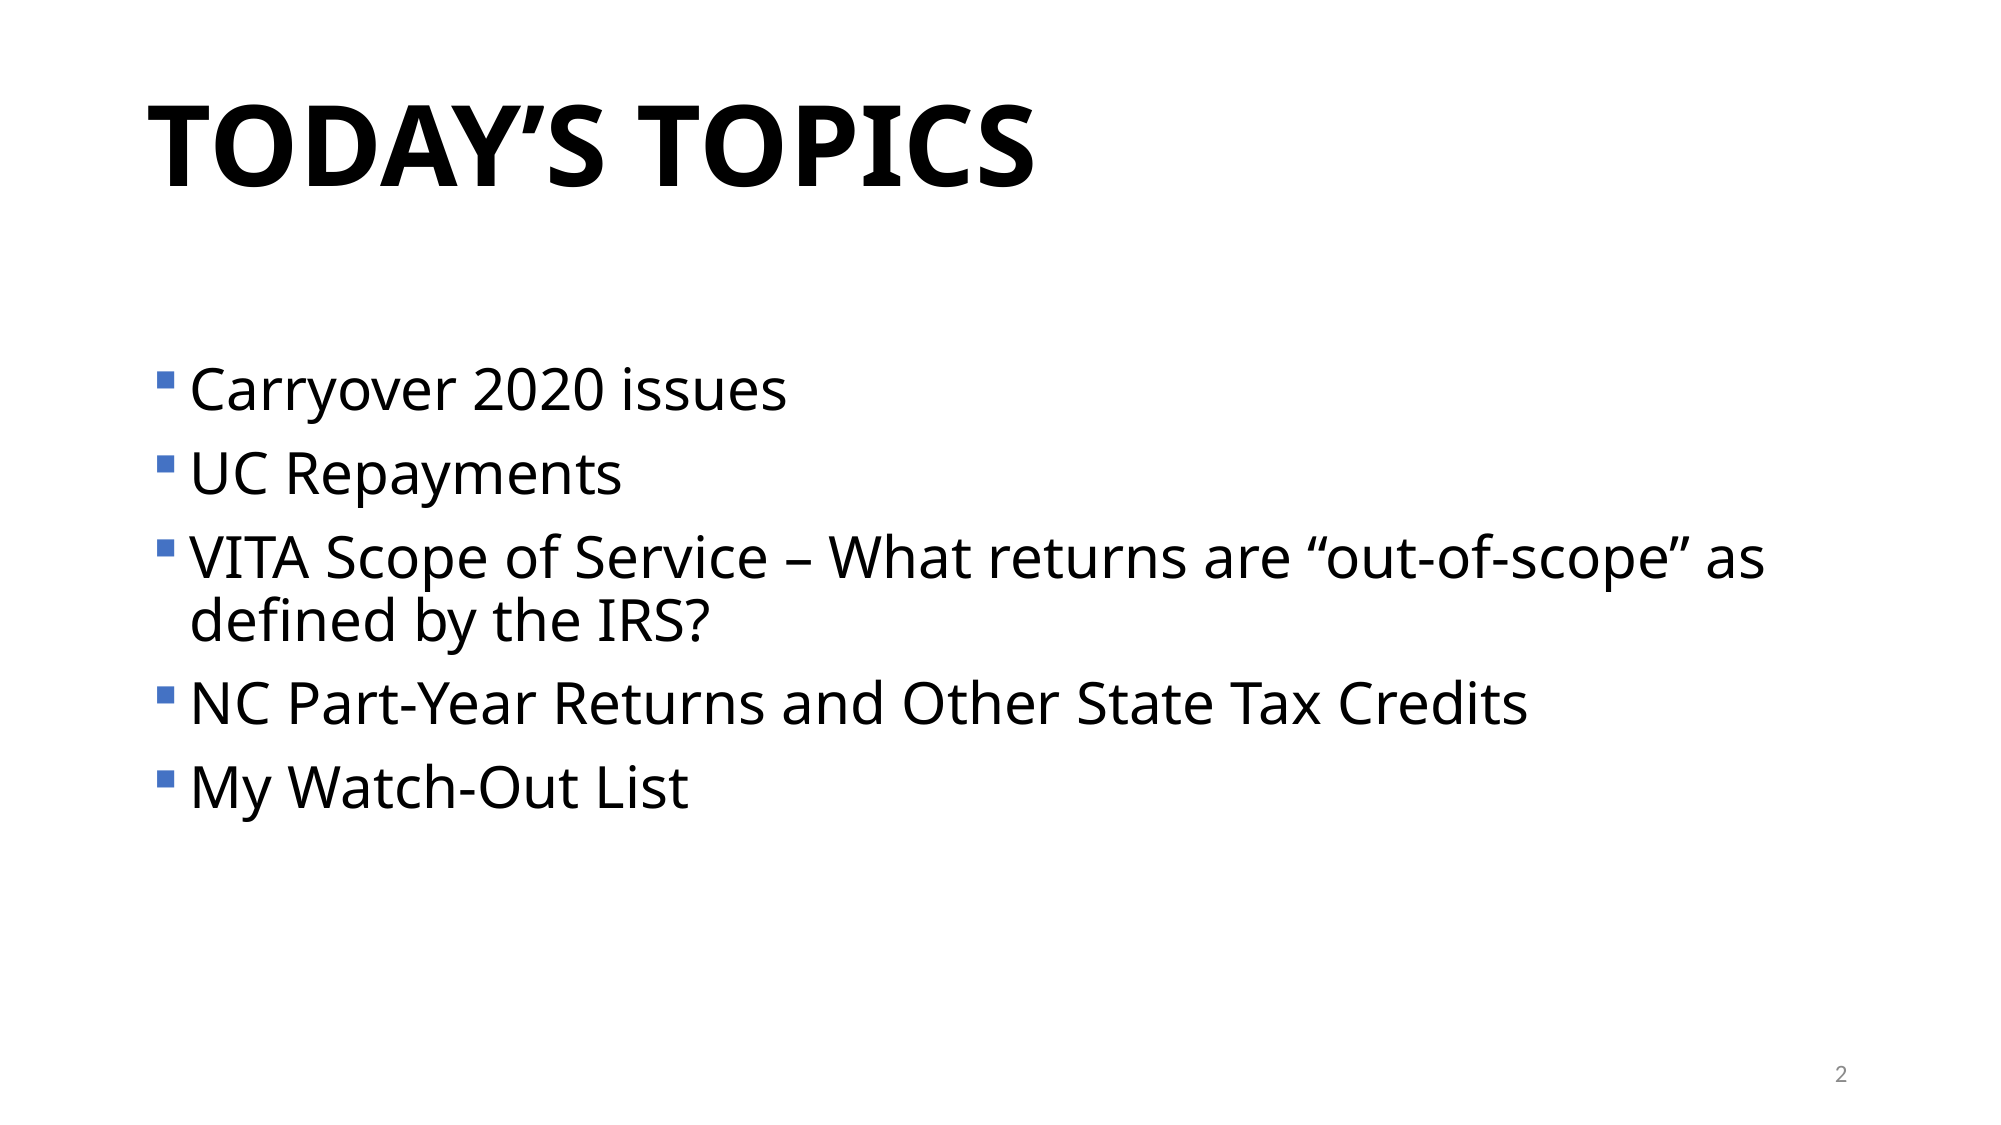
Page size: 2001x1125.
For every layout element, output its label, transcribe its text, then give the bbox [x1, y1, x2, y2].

title TODAY’S TOPICS [131, 33, 1857, 267]
list Carryover 2020 issues UC Repayments VITA Scope of Service – What returns are “out-of-scope” as defined by the IRS? NC Part-Year Returns and Other State Tax Credits My Watch-Out List [137, 352, 1863, 1014]
slide_number 2 [1412, 1042, 1863, 1103]
